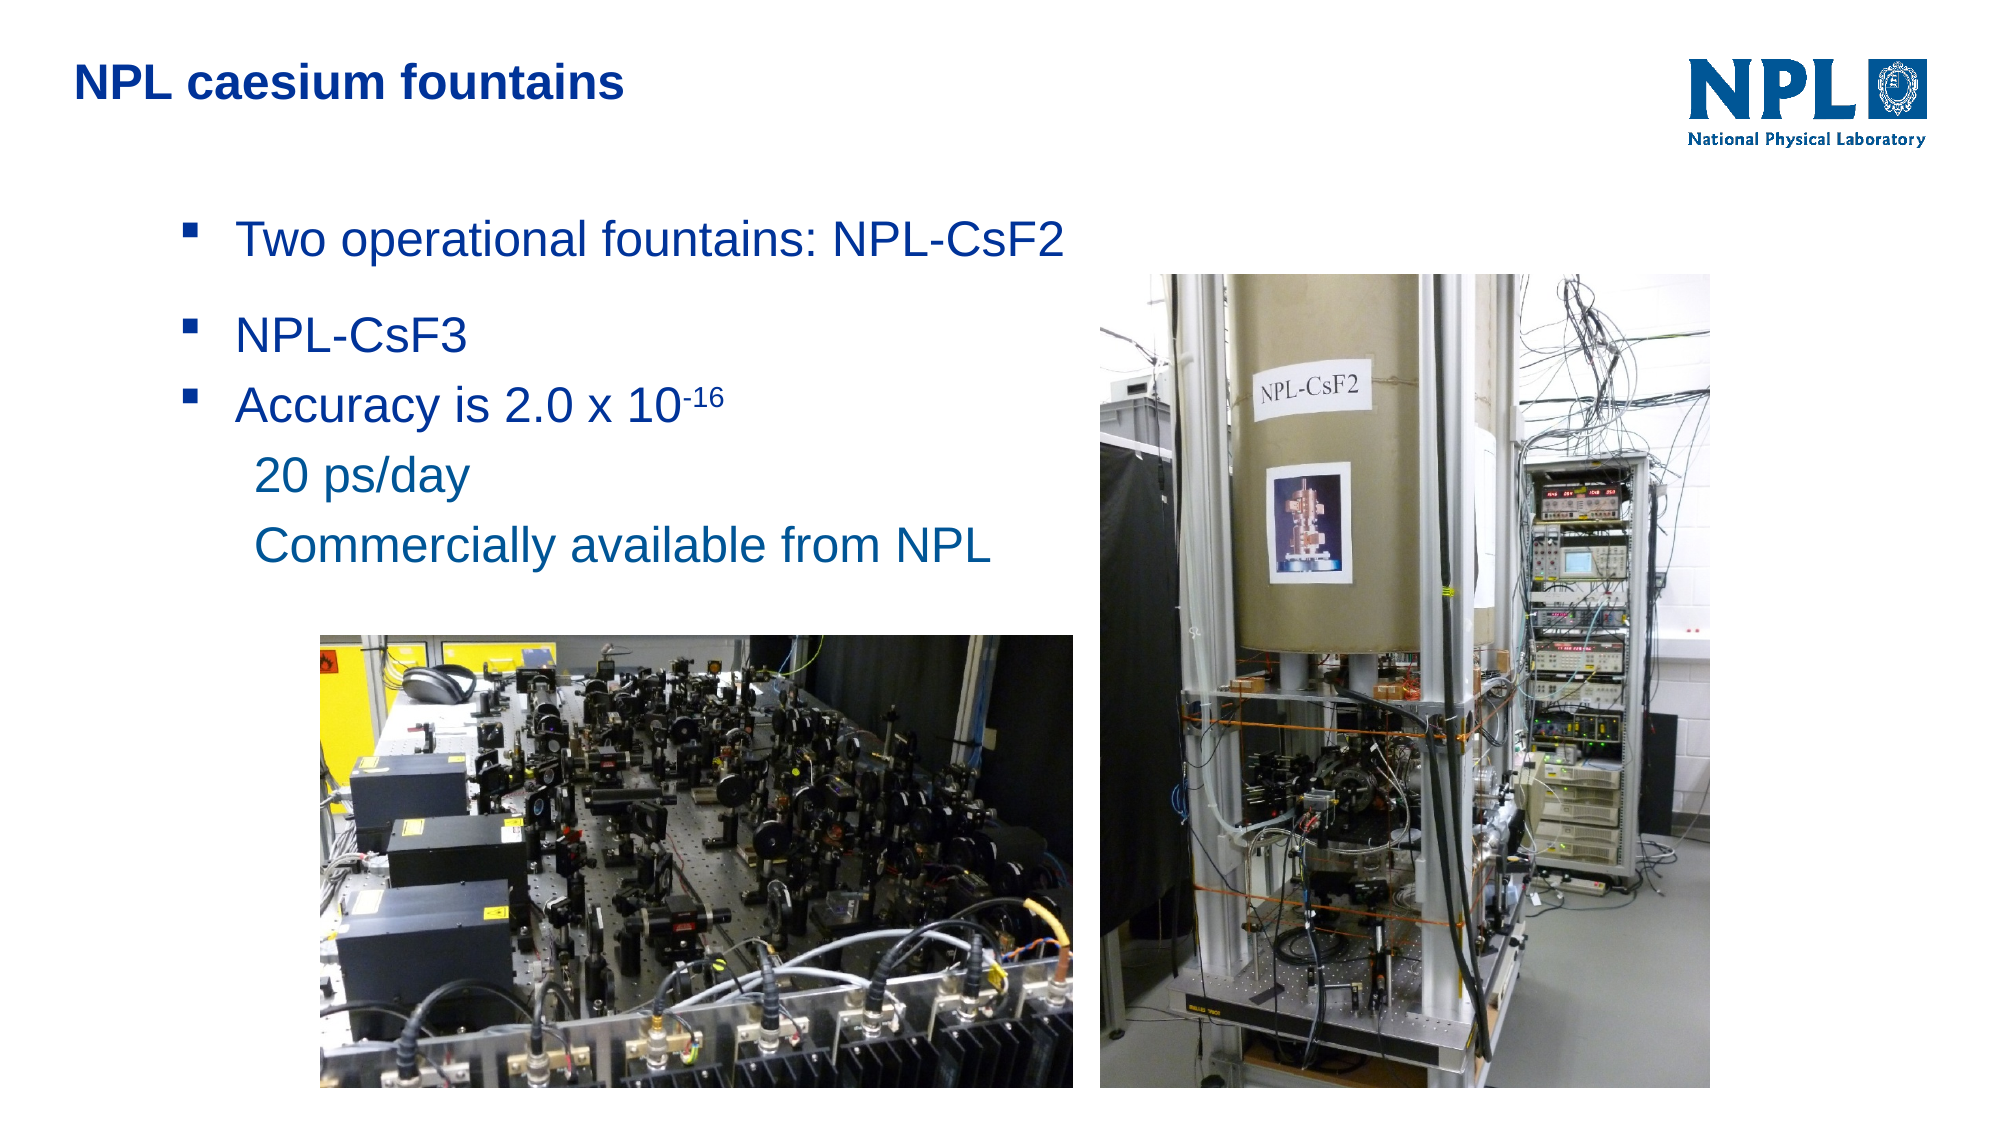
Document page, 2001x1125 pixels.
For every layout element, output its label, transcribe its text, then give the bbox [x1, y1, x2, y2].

text_box Two operational fountains: NPL-CsF2 [163, 199, 1552, 313]
text_box NPL-CsF3 Accuracy is 2.0 x 10-16 20 ps/day Commercially available from NPL [163, 295, 1022, 594]
picture [1688, 59, 1927, 148]
picture [1099, 274, 1710, 1088]
text_box NPL caesium fountains [58, 42, 1552, 231]
picture [319, 635, 1074, 1088]
